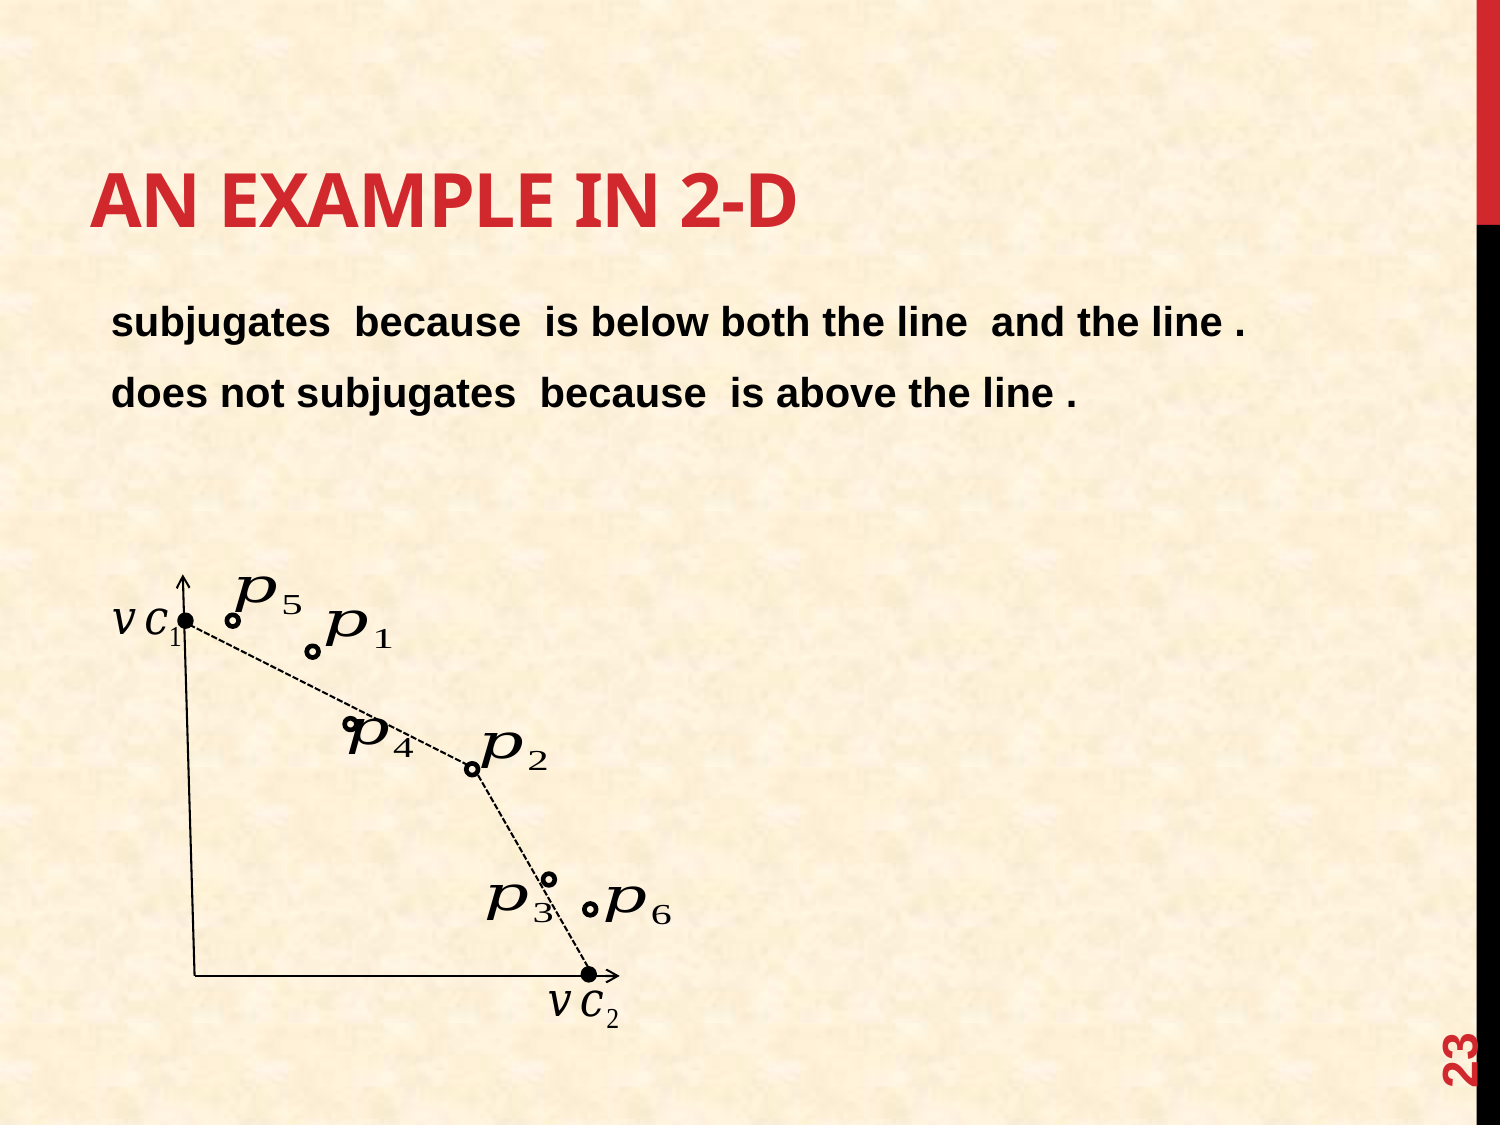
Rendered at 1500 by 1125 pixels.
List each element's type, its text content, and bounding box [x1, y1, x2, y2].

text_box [477, 774, 590, 969]
text_box [224, 612, 241, 619]
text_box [182, 573, 196, 977]
slide_number 23 [1427, 887, 1488, 1104]
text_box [189, 624, 469, 766]
picture [0, 0, 1476, 1125]
title An example in 2-d [75, 25, 1025, 250]
text_box [464, 762, 481, 778]
